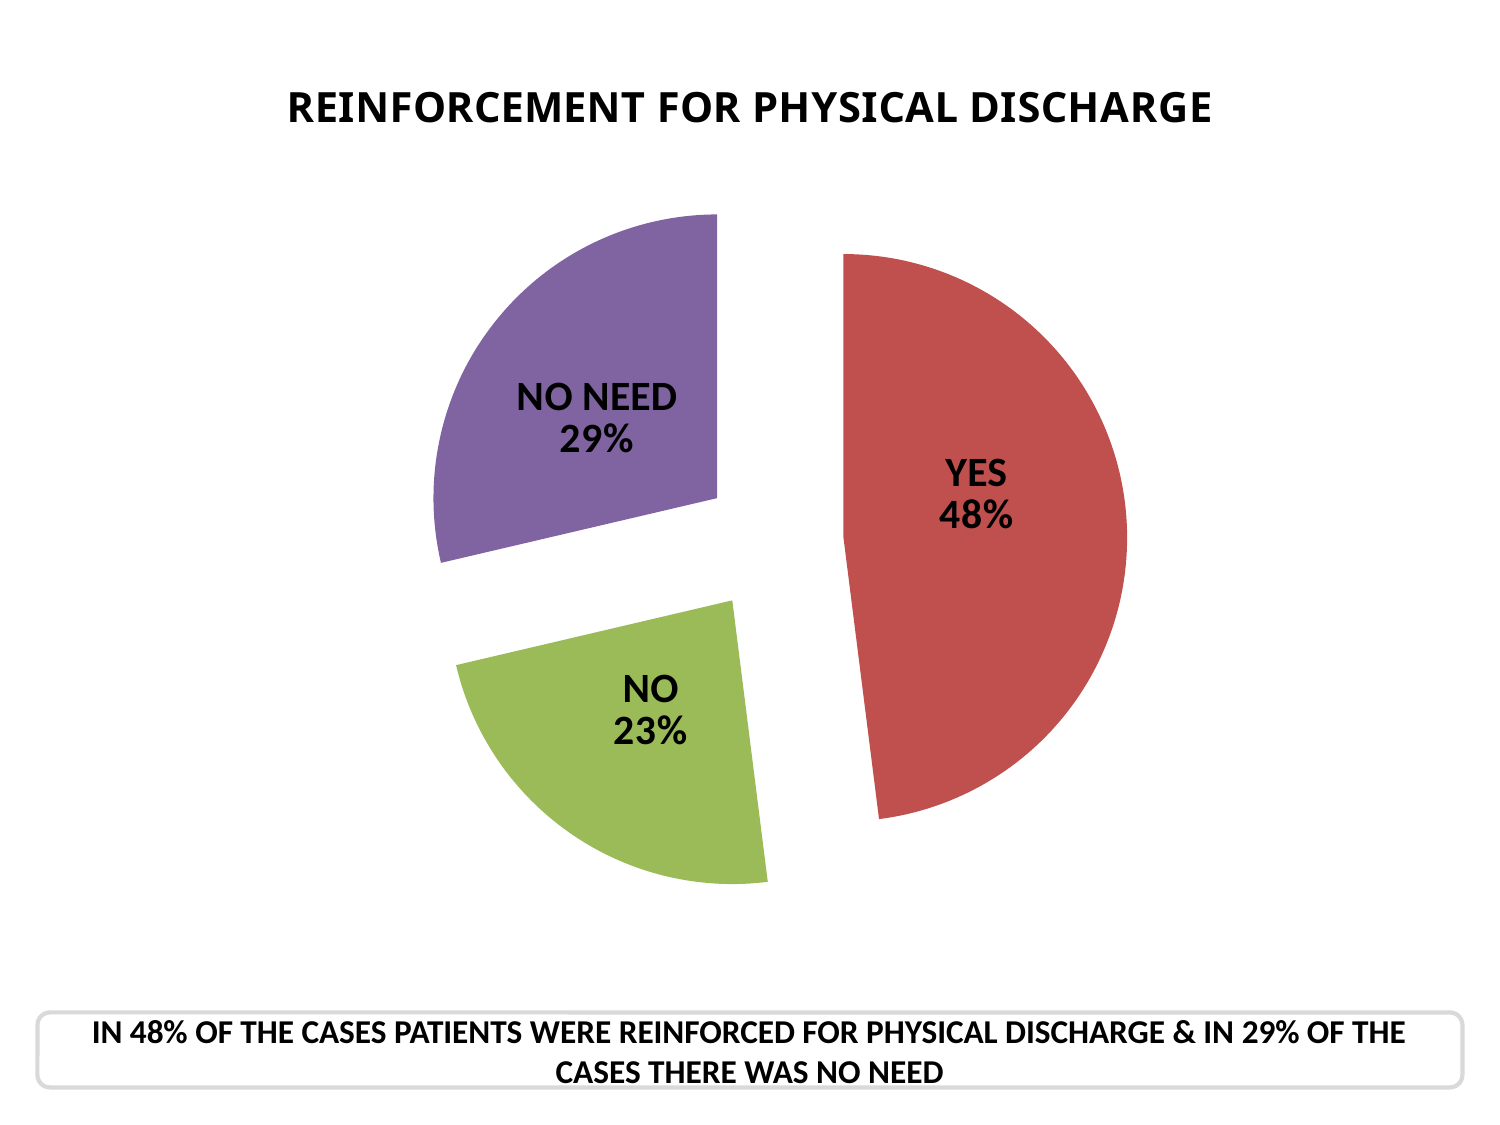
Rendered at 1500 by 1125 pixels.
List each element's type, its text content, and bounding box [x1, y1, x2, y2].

chart [37, 37, 1463, 976]
text_box IN 48% OF THE CASES PATIENTS WERE REINFORCED FOR PHYSICAL DISCHARGE & IN 29% OF THE CASES THERE WAS NO NEED [35, 1010, 1465, 1090]
